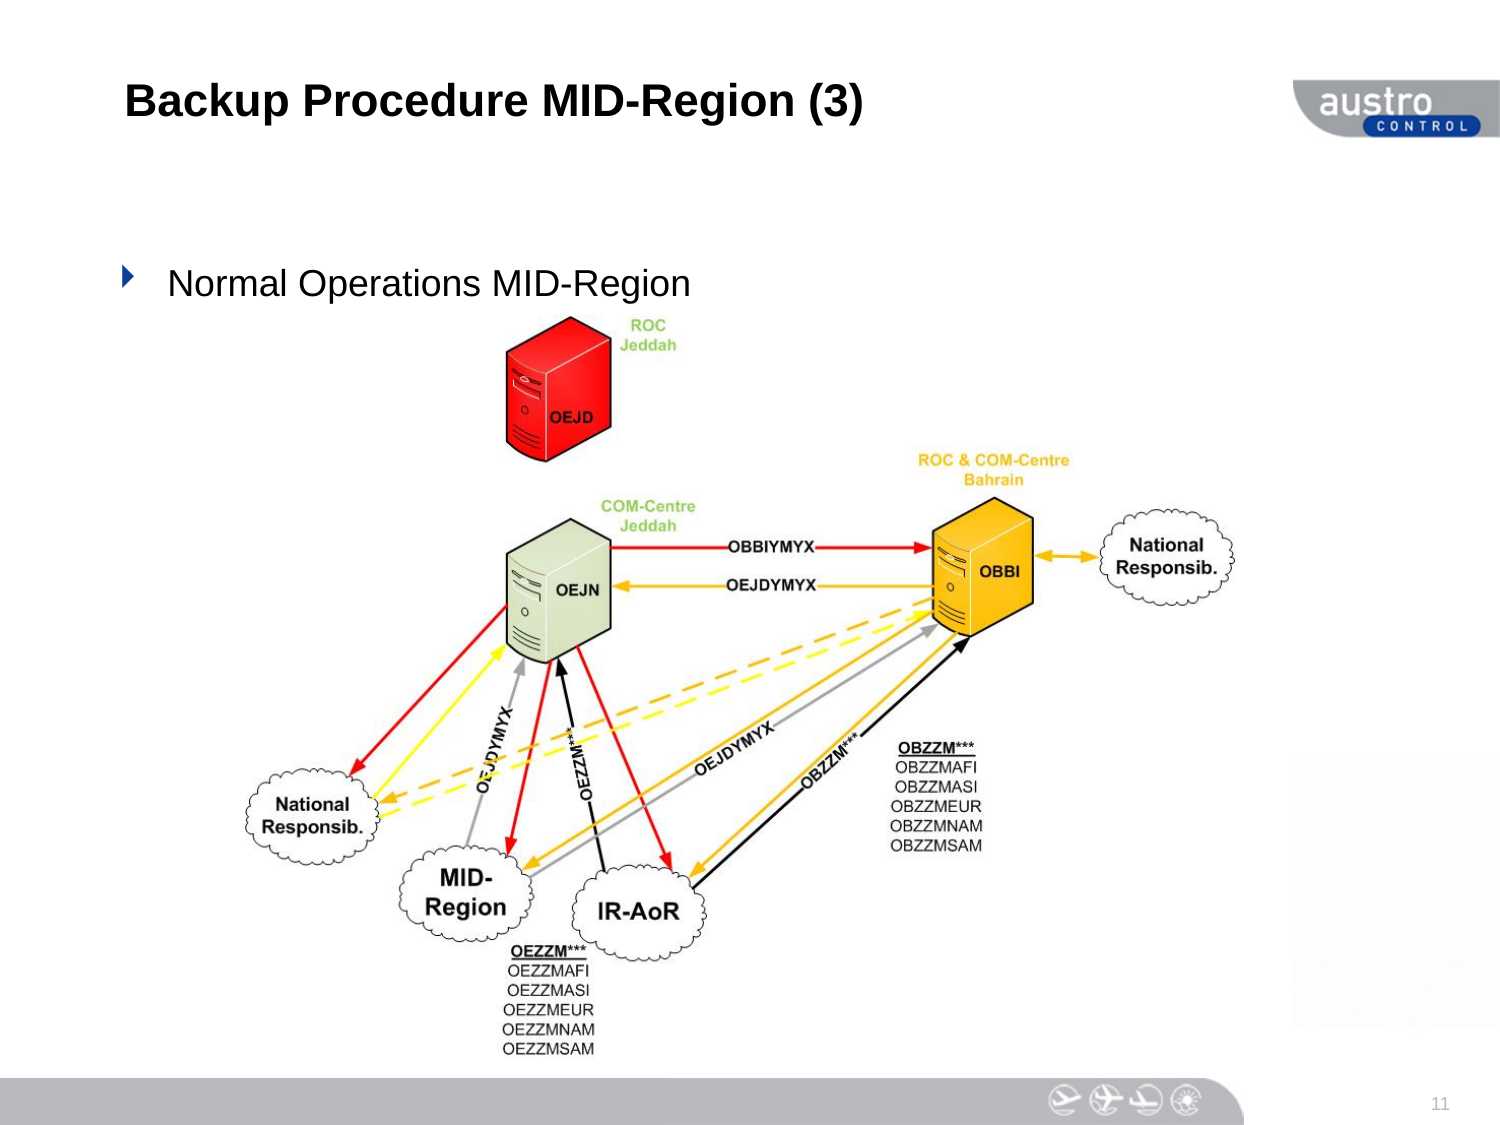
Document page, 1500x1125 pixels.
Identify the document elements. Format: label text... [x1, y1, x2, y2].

list Normal Operations MID-Region [96, 251, 1243, 1024]
picture [244, 314, 1235, 1061]
picture [1293, 0, 1500, 1077]
slide_number 11 [1415, 1084, 1489, 1117]
picture [0, 1078, 1244, 1125]
title Backup Procedure MID-Region (3) [109, 62, 1244, 210]
